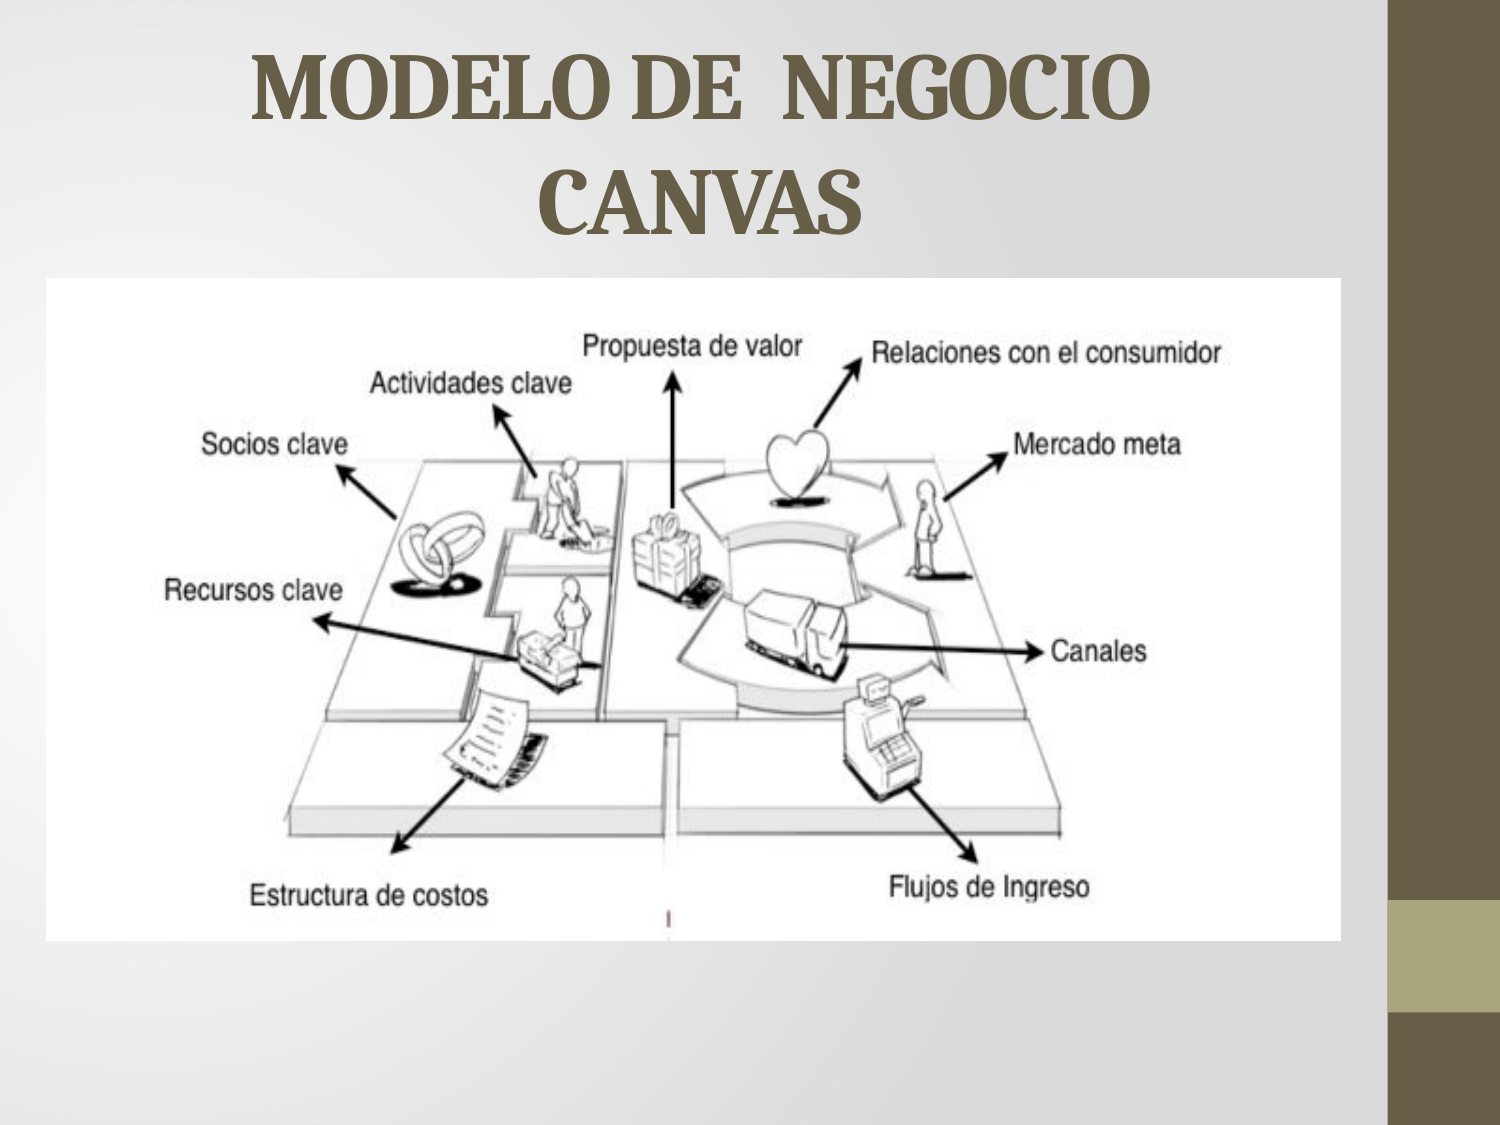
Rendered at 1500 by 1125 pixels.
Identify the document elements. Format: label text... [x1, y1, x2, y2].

picture [46, 278, 1342, 941]
title MODELO DE NEGOCIO CANVAS [75, 45, 1325, 233]
